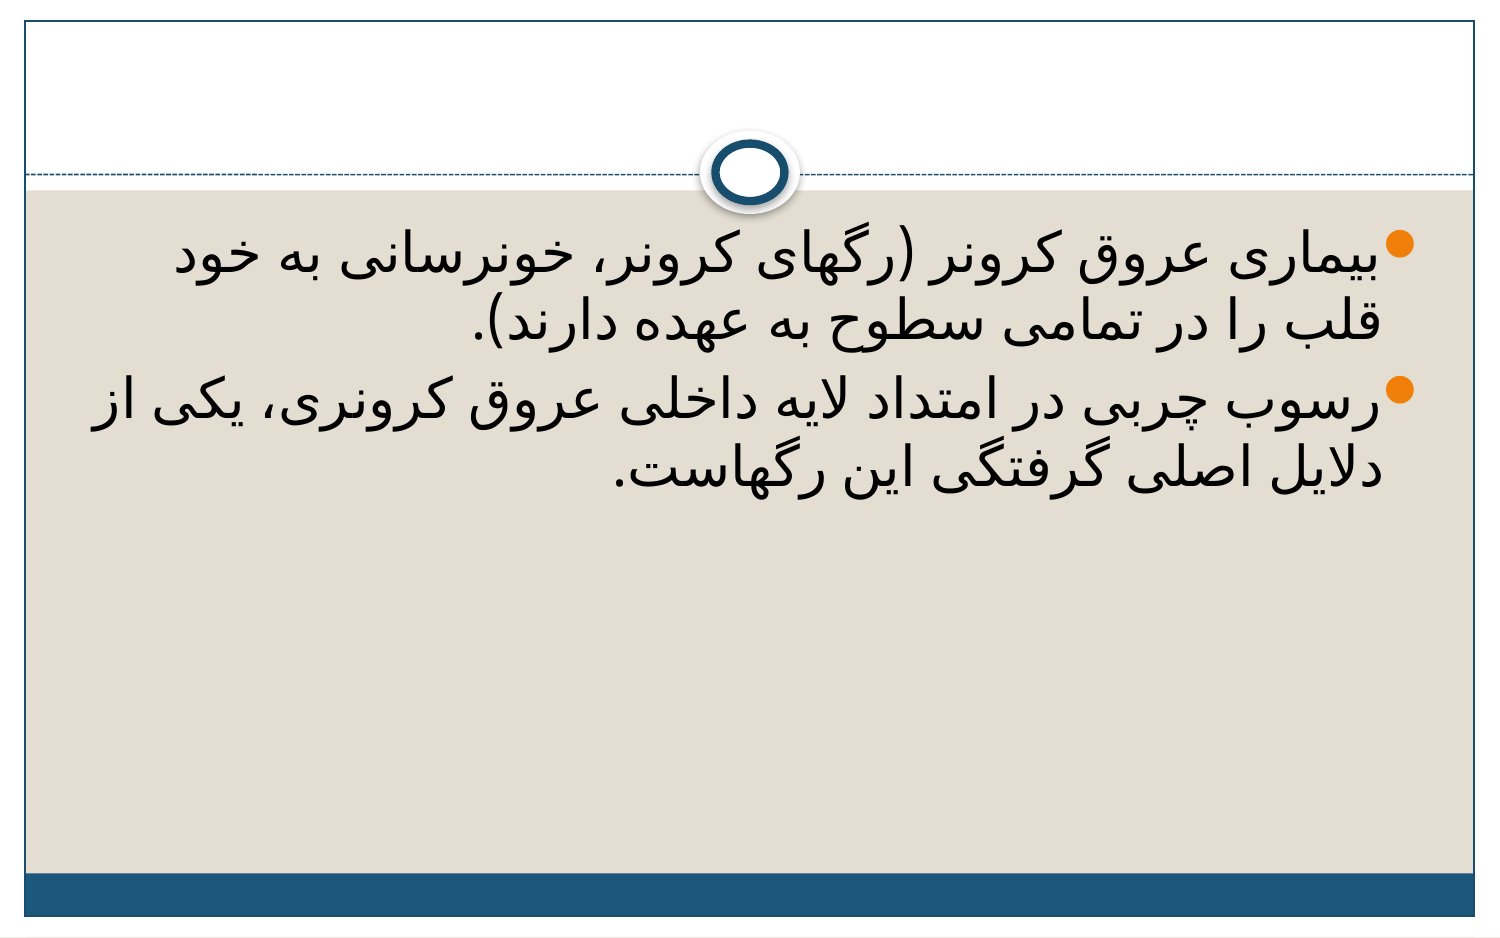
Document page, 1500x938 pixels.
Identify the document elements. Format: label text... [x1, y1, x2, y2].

list بیماری عروق کرونر (رگ­های کرونر، خون­رسانی به خود قلب را در تمامی سطوح به عهده دارند). رسوب چربی در امتداد لایه داخلی عروق کرونری، یکی از دلایل اصلی گرفتگی این رگ­هاست. [49, 208, 1445, 834]
